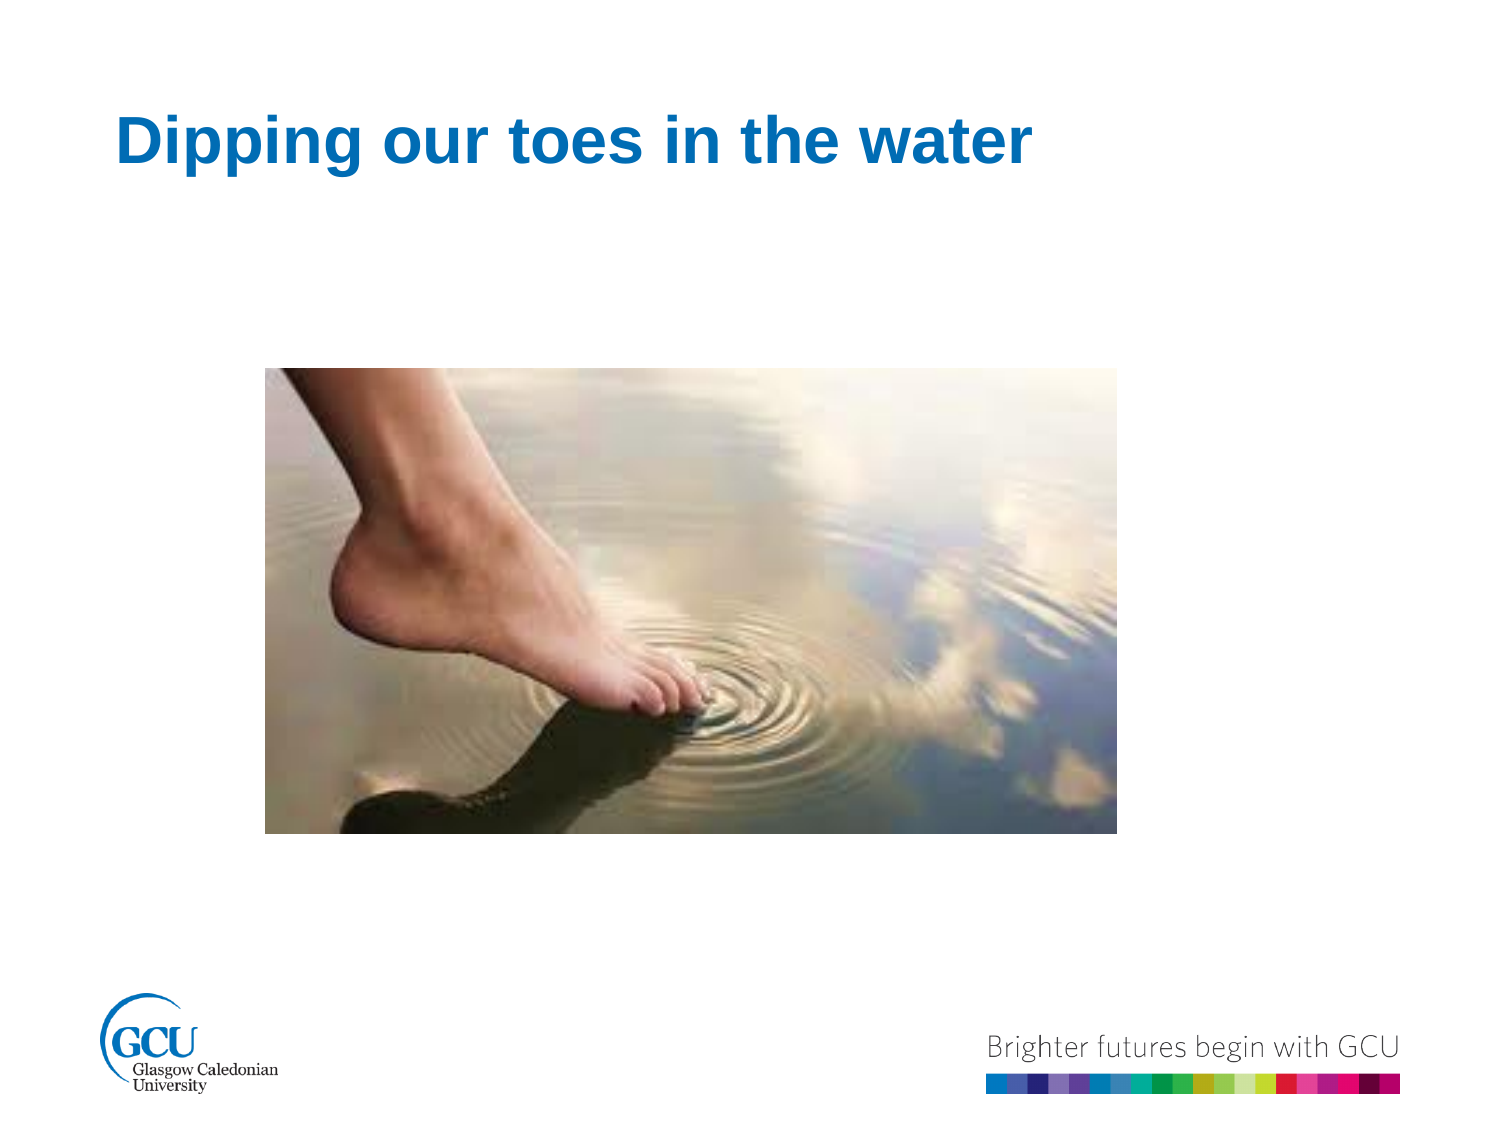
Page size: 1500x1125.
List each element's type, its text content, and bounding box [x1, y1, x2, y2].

picture [100, 993, 278, 1094]
picture [265, 368, 1117, 834]
list Dipping our toes in the water [100, 89, 1400, 185]
picture [986, 1030, 1400, 1094]
